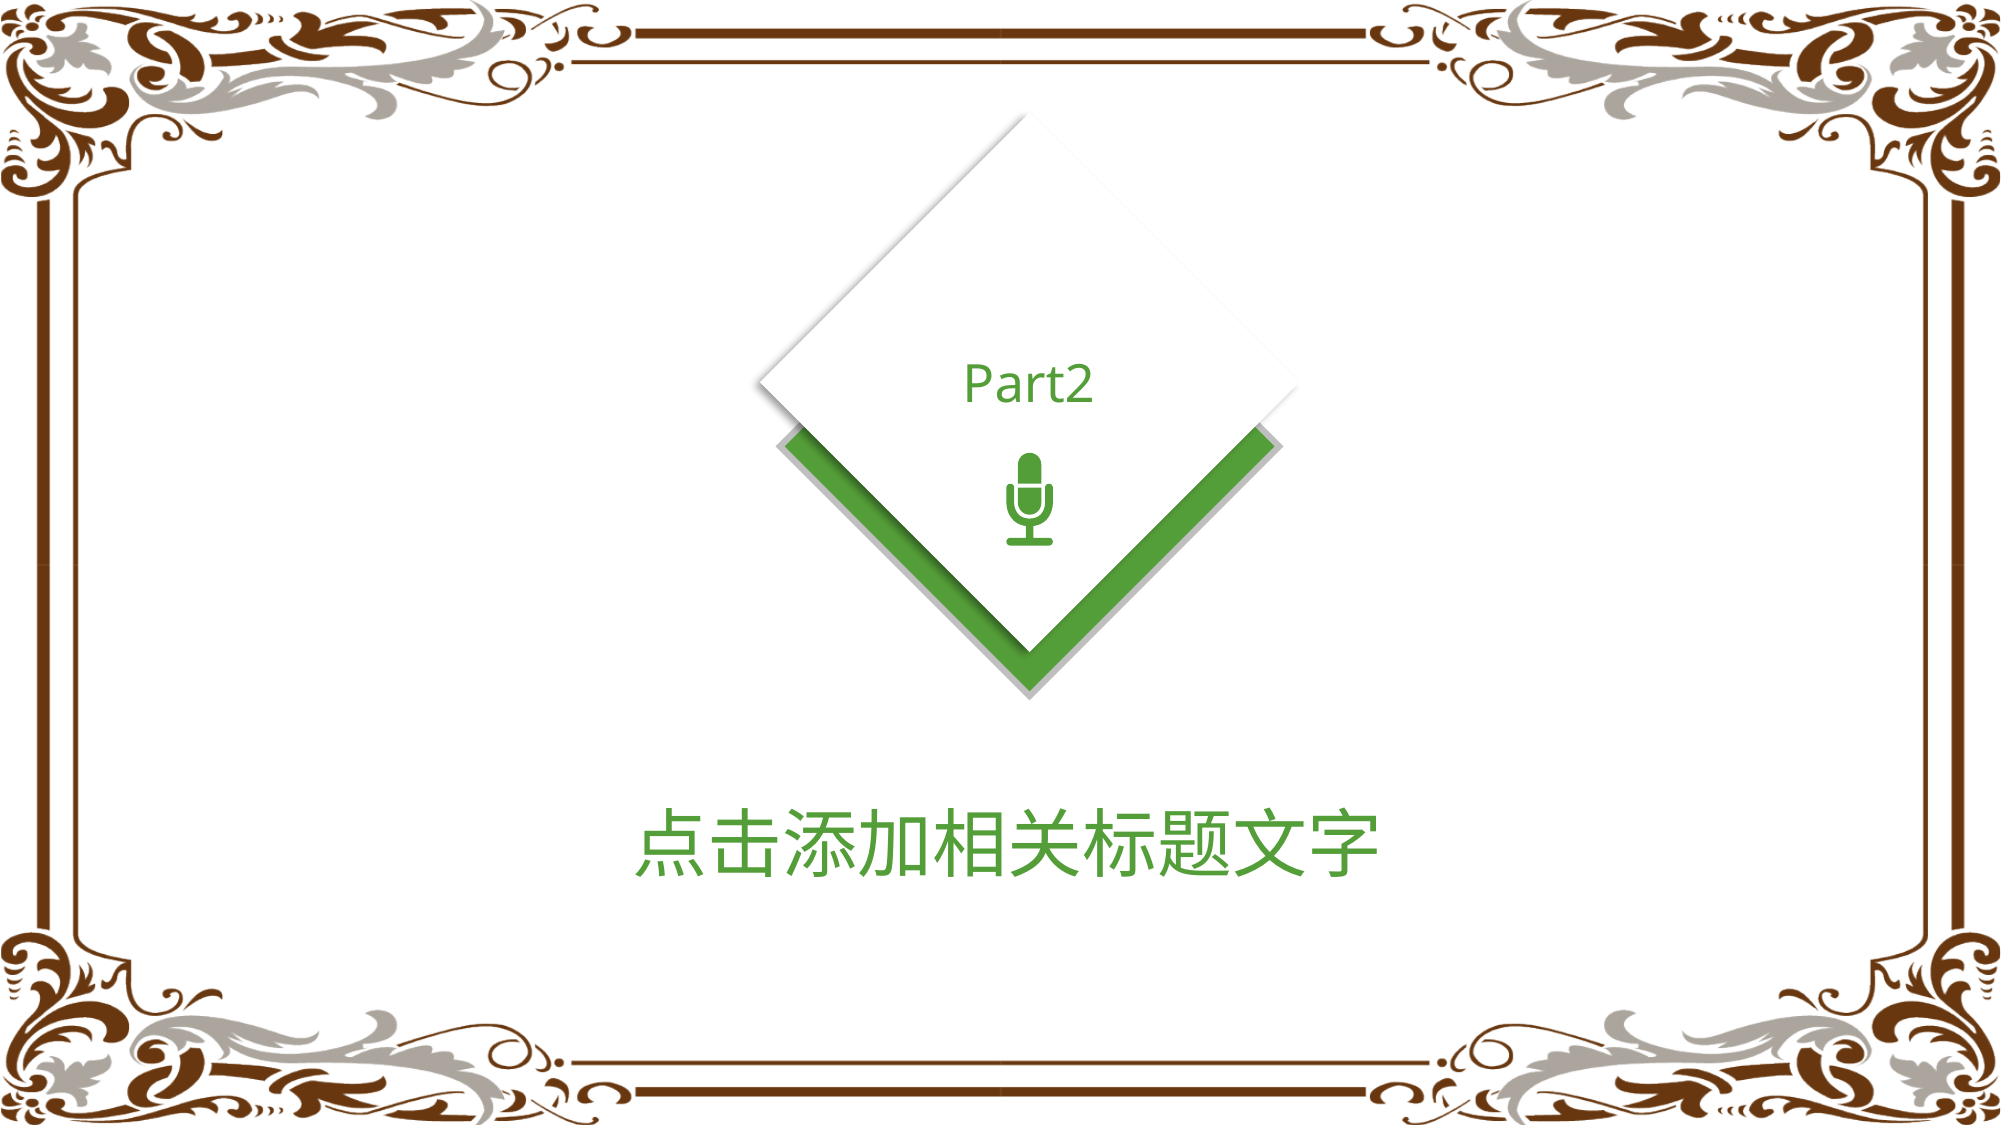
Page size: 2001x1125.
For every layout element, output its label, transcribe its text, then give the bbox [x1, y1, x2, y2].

text_box [758, 111, 1301, 654]
text_box 点击添加相关标题文字 [620, 790, 1485, 893]
text_box Part2 [947, 342, 1158, 421]
text_box [1017, 452, 1042, 484]
picture [3, 1, 1999, 1125]
text_box [1006, 483, 1053, 546]
text_box [778, 428, 1281, 698]
